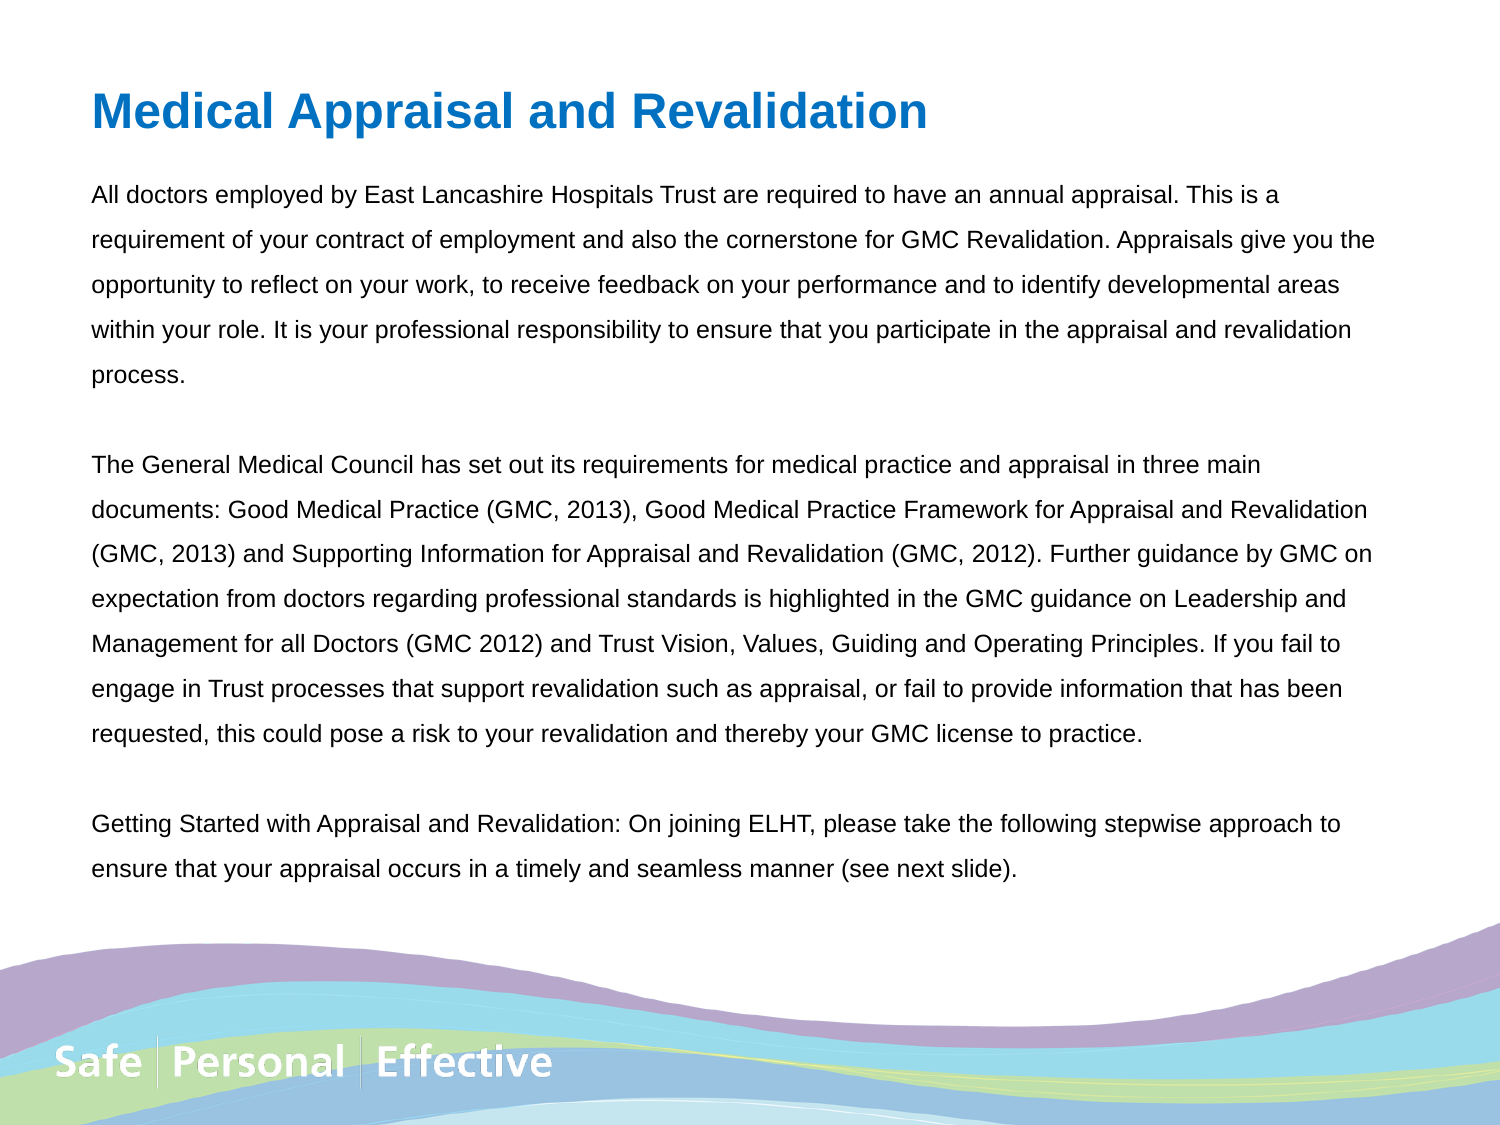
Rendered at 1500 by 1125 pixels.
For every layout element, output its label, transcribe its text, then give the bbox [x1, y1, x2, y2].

text_box [0, 915, 1500, 1125]
text_box All doctors employed by East Lancashire Hospitals Trust are required to have an annual appraisal. This is a requirement of your contract of employment and also the cornerstone for GMC Revalidation. Appraisals give you the opportunity to reflect on your work, to receive feedback on your performance and to identify developmental areas within your role. It is your professional responsibility to ensure that you participate in the appraisal and revalidation process. The General Medical Council has set out its requirements for medical practice and appraisal in three main documents: Good Medical Practice (GMC, 2013), Good Medical Practice Framework for Appraisal and Revalidation (GMC, 2013) and Supporting Information for Appraisal and Revalidation (GMC, 2012). Further guidance by GMC on expectation from doctors regarding professional standards is highlighted in the GMC guidance on Leadership and Management for all Doctors (GMC 2012) and Trust Vision, Values, Guiding and Operating Principles. If you fail to engage in Trust processes that support revalidation such as appraisal, or fail to provide information that has been requested, this could pose a risk to your revalidation and thereby your GMC license to practice. Getting Started with Appraisal and Revalidation: On joining ELHT, please take the following stepwise approach to ensure that your appraisal occurs in a timely and seamless manner (see next slide). [76, 156, 1400, 890]
picture [53, 1035, 554, 1090]
text_box Medical Appraisal and Revalidation [76, 71, 1329, 156]
